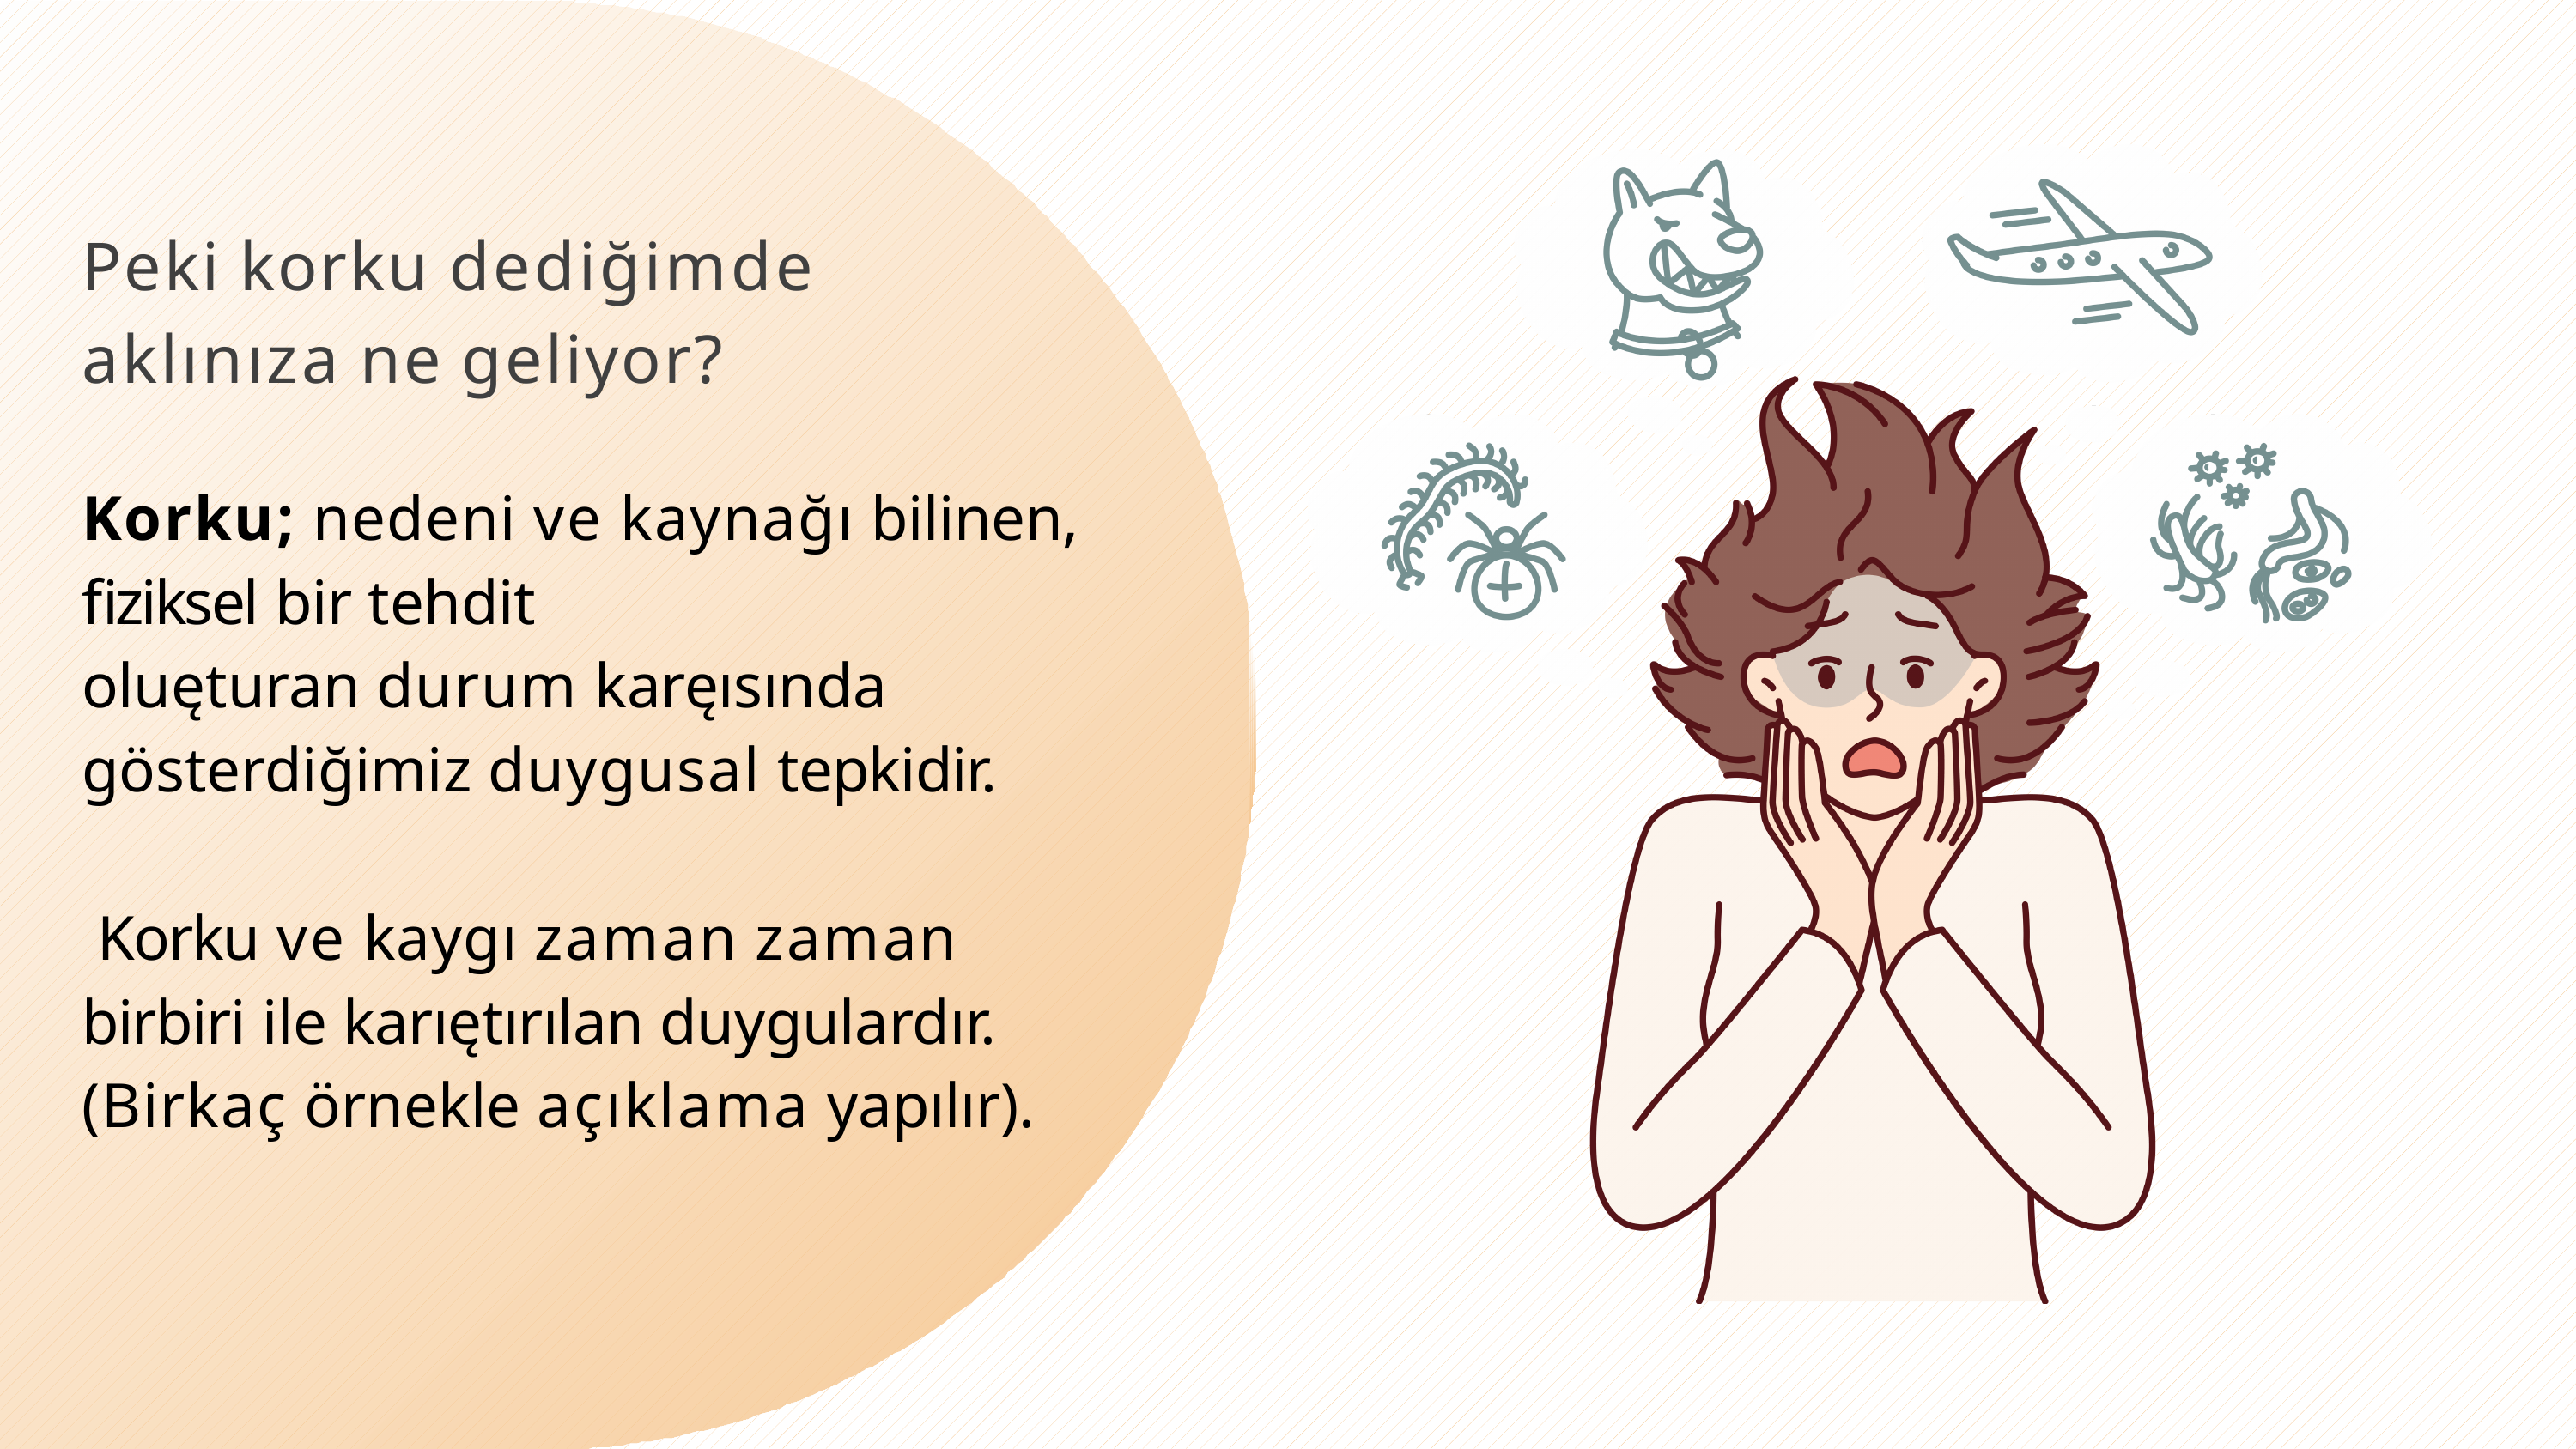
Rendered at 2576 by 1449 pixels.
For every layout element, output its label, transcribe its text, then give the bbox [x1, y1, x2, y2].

picture [1307, 144, 2432, 1305]
title Peki korku dediğimde aklınıza ne geliyor? [80, 152, 859, 397]
text_box [0, 2, 1256, 1449]
text_box Korku; nedeni ve kaynağı bilinen, fiziksel bir tehdit oluęturan durum karęısında gösterdiğimiz duygusal tepkidir. Korku ve kaygı zaman zaman birbiri ile karıętırılan duygulardır. (Birkaç örnekle açıklama yapılır). [80, 467, 1093, 1140]
